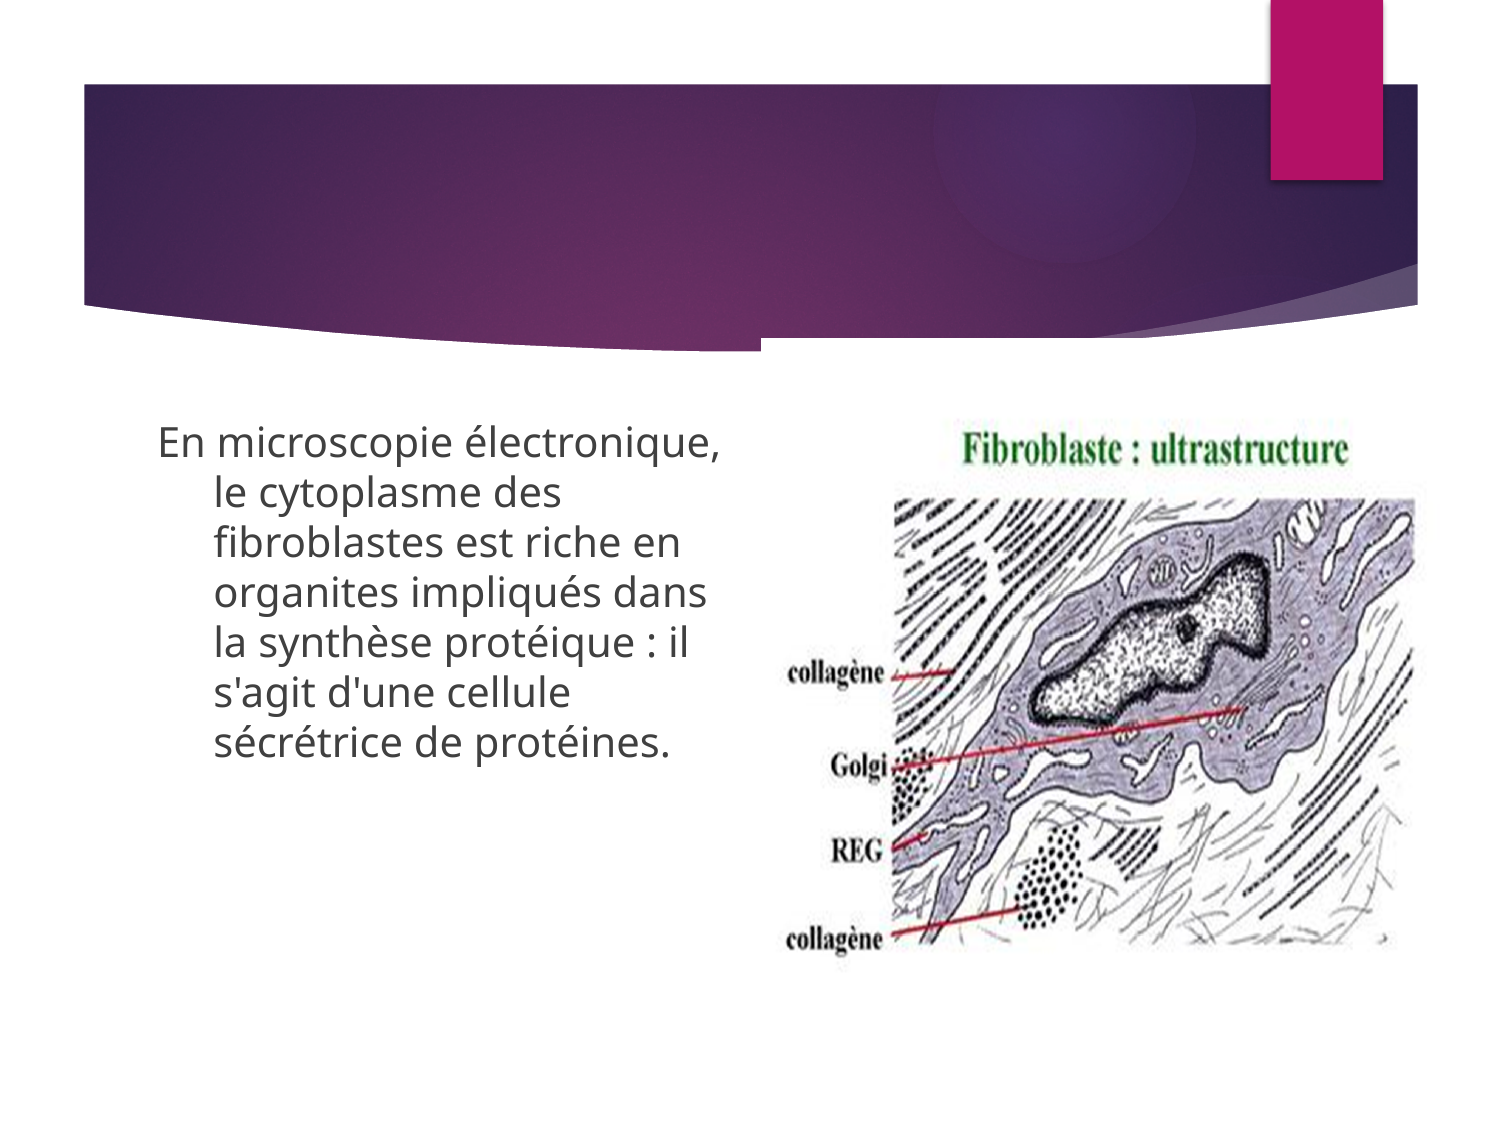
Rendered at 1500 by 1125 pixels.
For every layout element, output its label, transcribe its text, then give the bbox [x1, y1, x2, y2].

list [760, 337, 1500, 1107]
list En microscopie électronique, le cytoplasme des fibroblastes est riche en organites impliqués dans la synthèse protéique : il s'agit d'une cellule sécrétrice de protéines. [142, 408, 739, 988]
